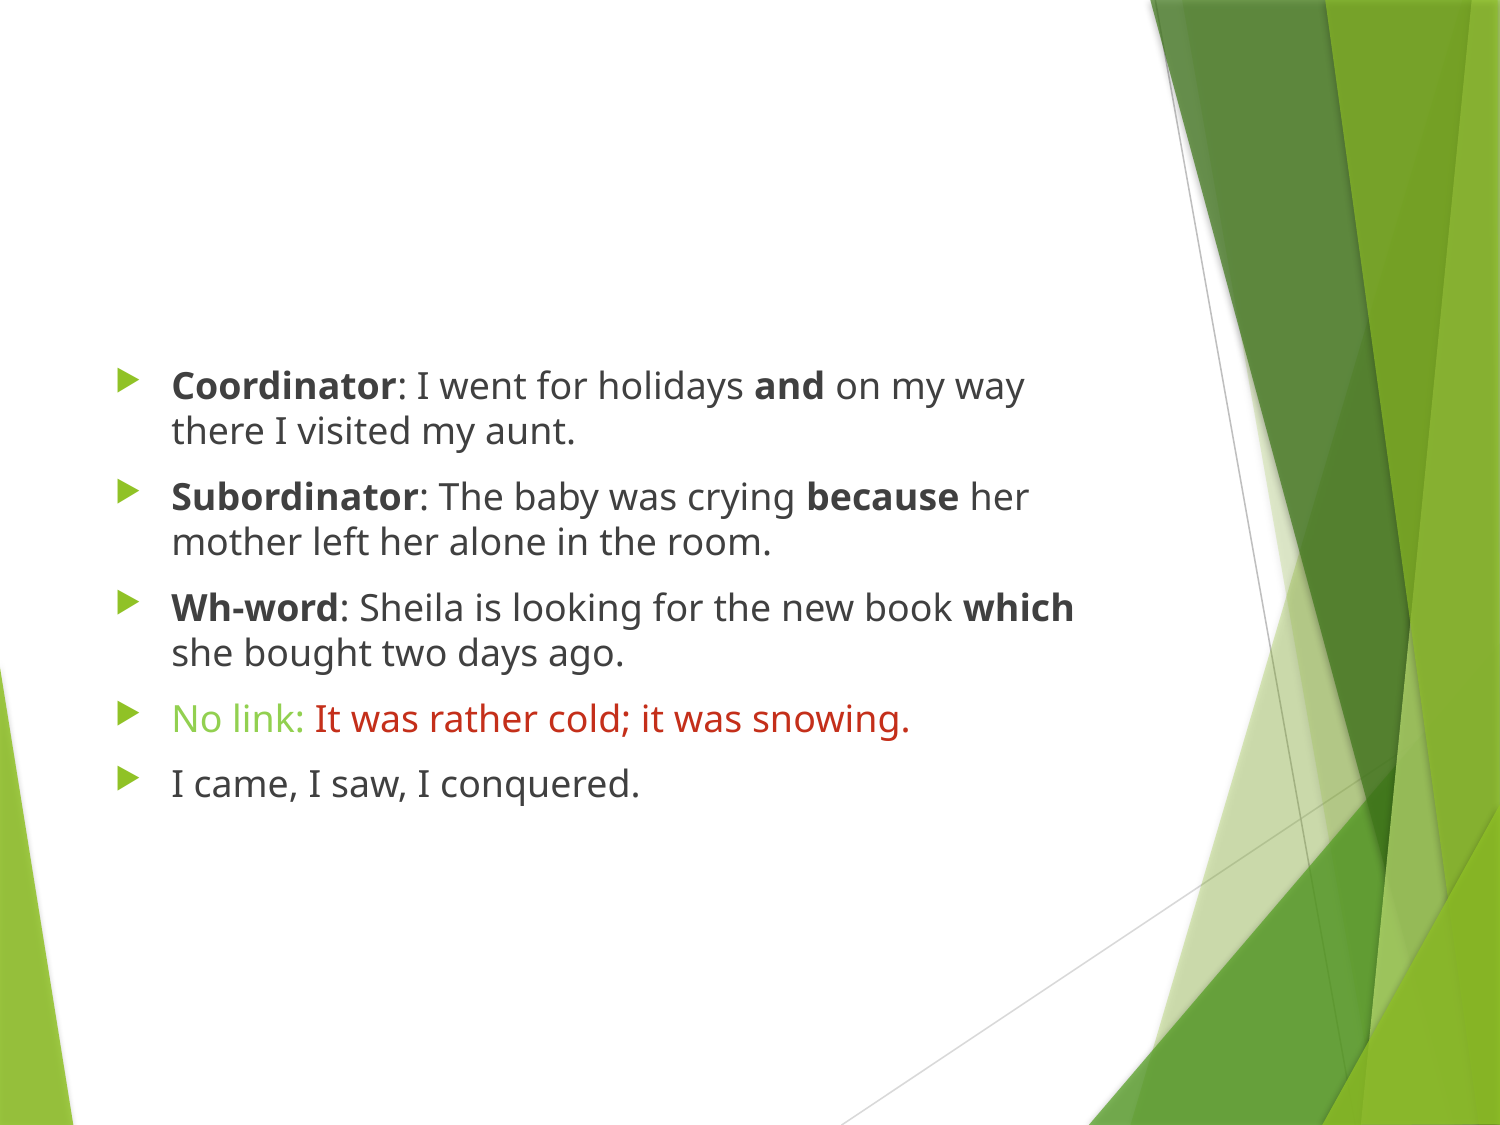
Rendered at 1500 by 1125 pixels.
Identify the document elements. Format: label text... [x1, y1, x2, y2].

list Coordinator: I went for holidays and on my way there I visited my aunt. Subordinator: The baby was crying because her mother left her alone in the room. Wh-word: Sheila is looking for the new book which she bought two days ago. No link: It was rather cold; it was snowing. I came, I saw, I conquered. [99, 354, 1142, 992]
